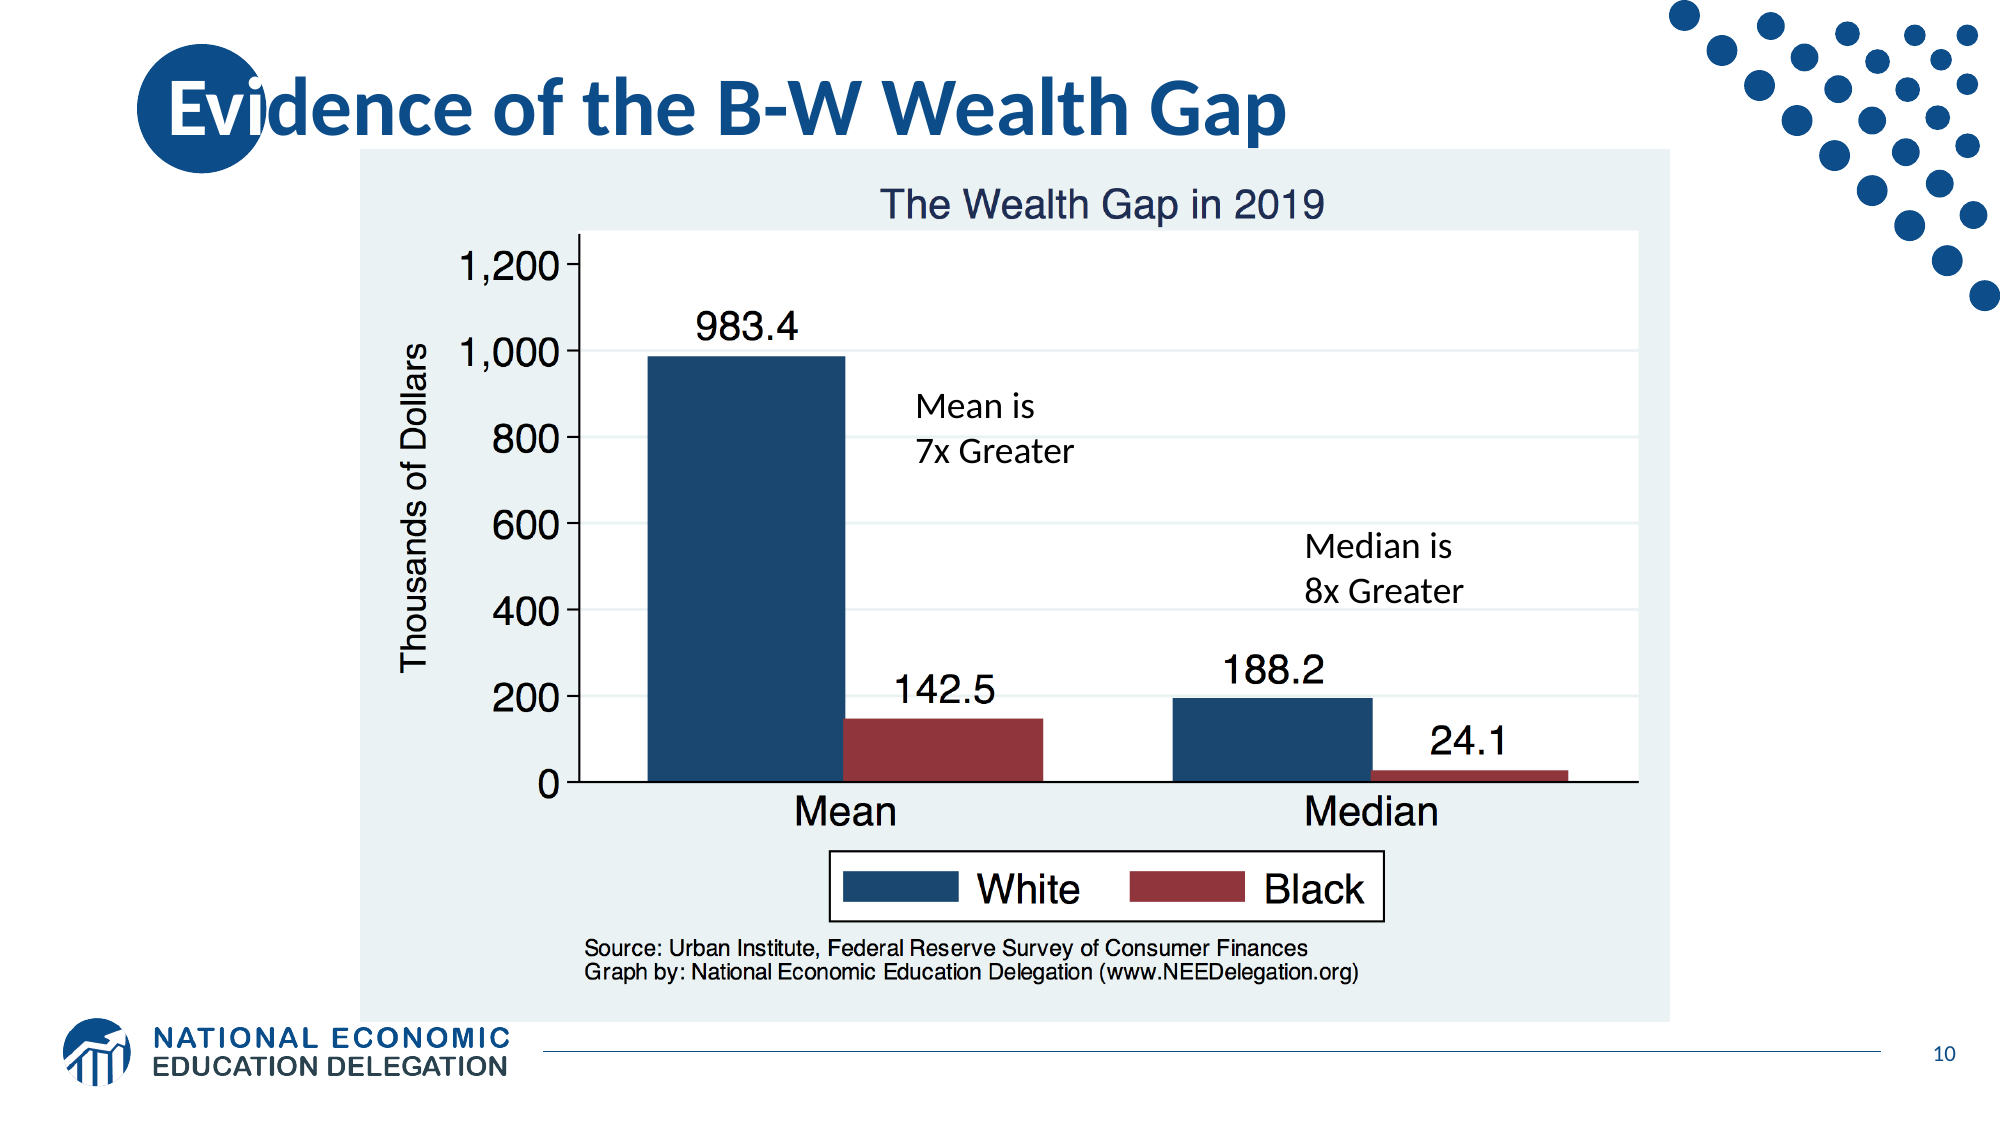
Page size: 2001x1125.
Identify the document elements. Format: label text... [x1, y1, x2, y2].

picture [55, 1013, 520, 1091]
slide_number 10 [1521, 1022, 1972, 1082]
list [360, 149, 1670, 1022]
title Evidence of the B-W Wealth Gap [152, 0, 1878, 218]
